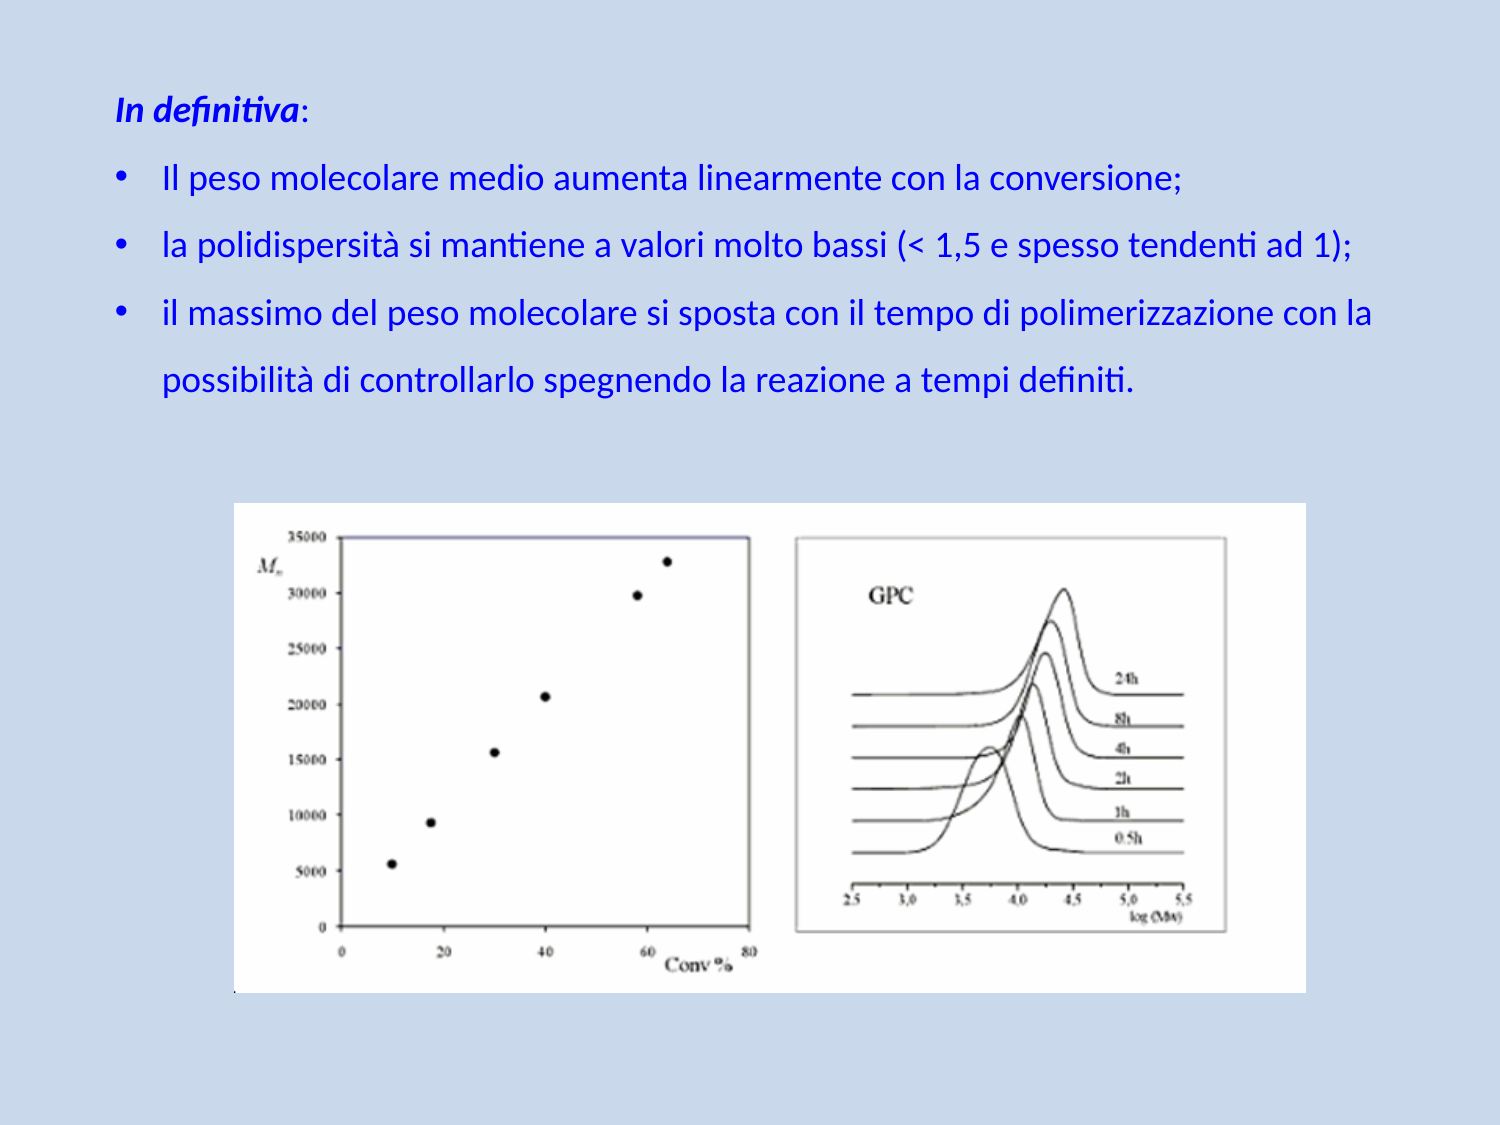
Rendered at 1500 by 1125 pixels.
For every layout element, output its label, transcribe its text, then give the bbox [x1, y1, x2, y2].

text_box In definitiva: Il peso molecolare medio aumenta linearmente con la conversione; la polidispersità si mantiene a valori molto bassi (< 1,5 e spesso tendenti ad 1); il massimo del peso molecolare si sposta con il tempo di polimerizzazione con la possibilità di controllarlo spegnendo la reazione a tempi definiti. [100, 78, 1412, 408]
picture [234, 503, 1306, 993]
